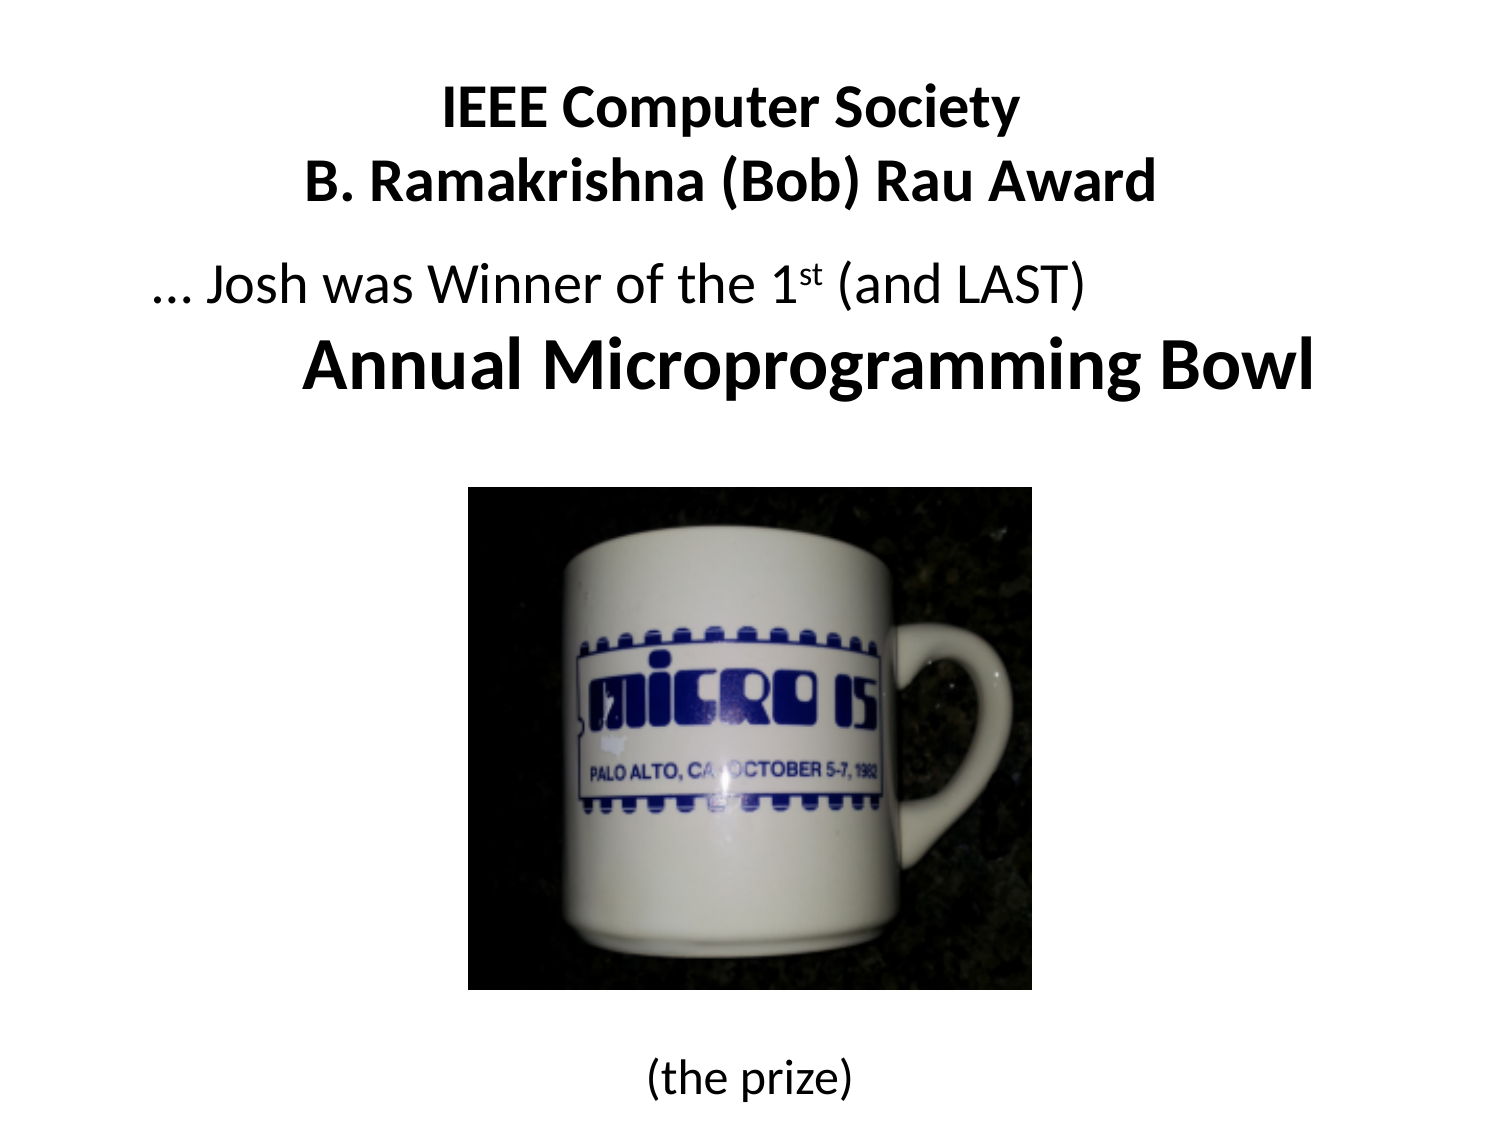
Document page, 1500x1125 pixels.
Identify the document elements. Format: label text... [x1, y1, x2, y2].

picture [468, 487, 1032, 990]
text_box (the prize) [468, 1037, 1032, 1113]
text_box … Josh was Winner of the 1st (and LAST) Annual Microprogramming Bowl [138, 237, 1439, 413]
